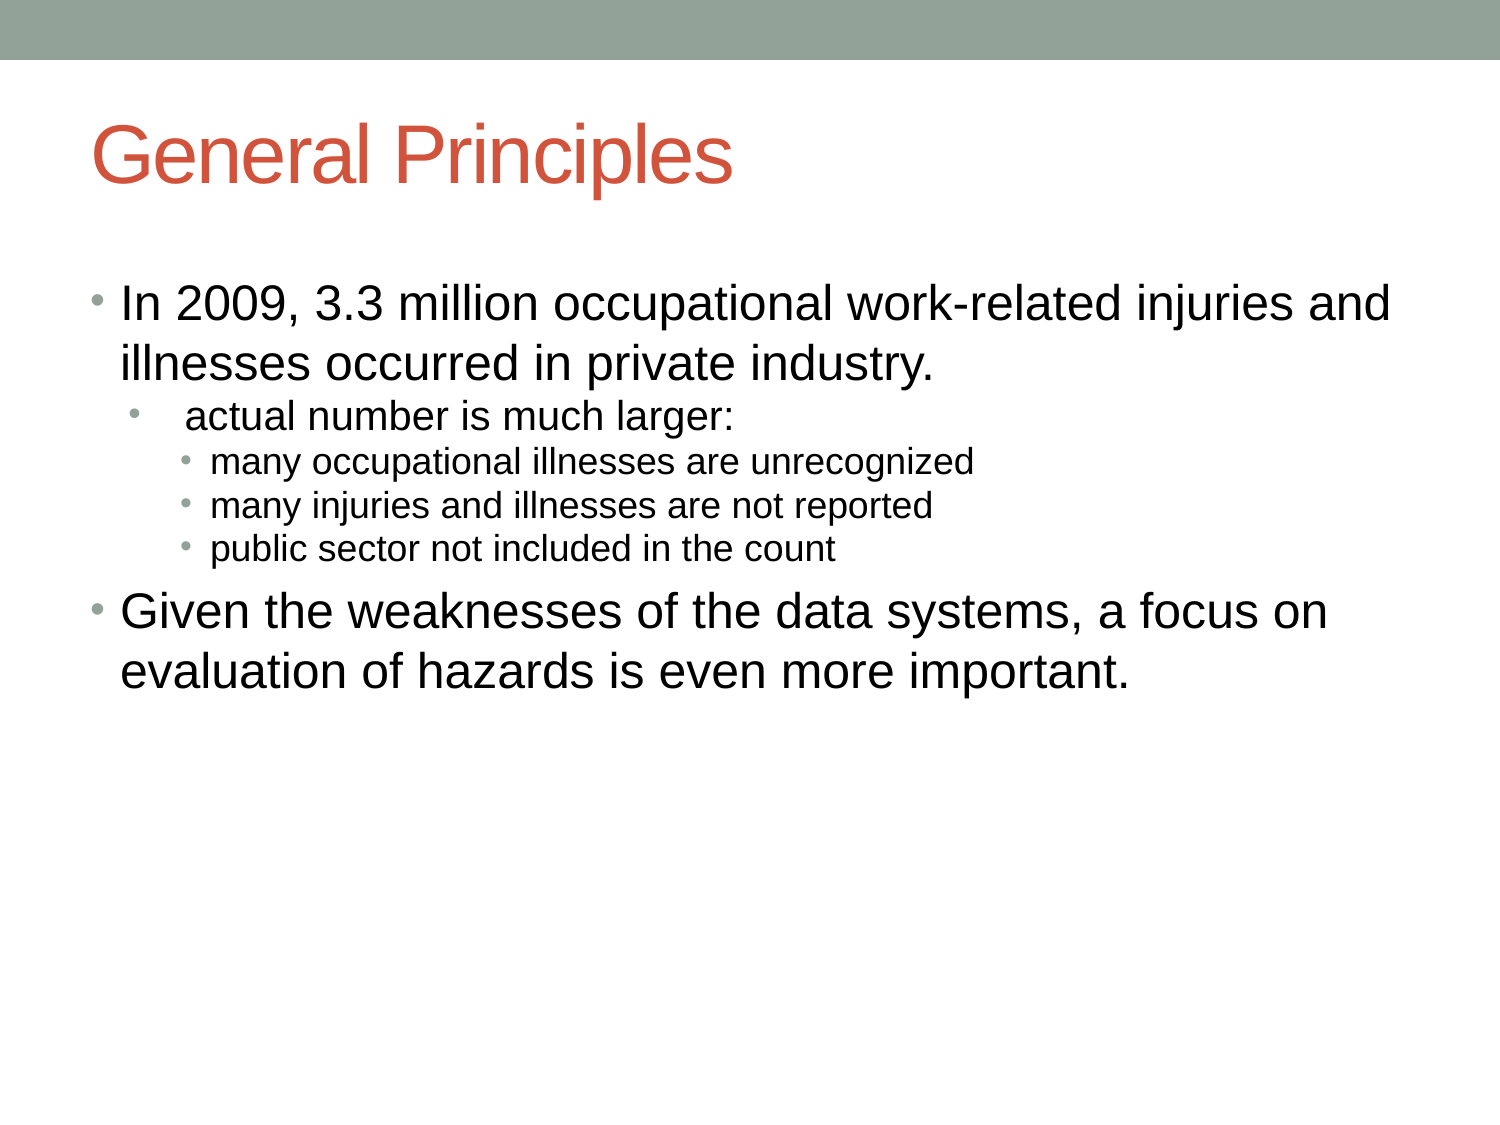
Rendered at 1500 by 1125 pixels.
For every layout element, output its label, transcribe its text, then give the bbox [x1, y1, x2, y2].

title General Principles [75, 74, 1375, 225]
list In 2009, 3.3 million occupational work-related injuries and illnesses occurred in private industry. actual number is much larger: many occupational illnesses are unrecognized many injuries and illnesses are not reported public sector not included in the count Given the weaknesses of the data systems, a focus on evaluation of hazards is even more important. [75, 262, 1500, 1125]
